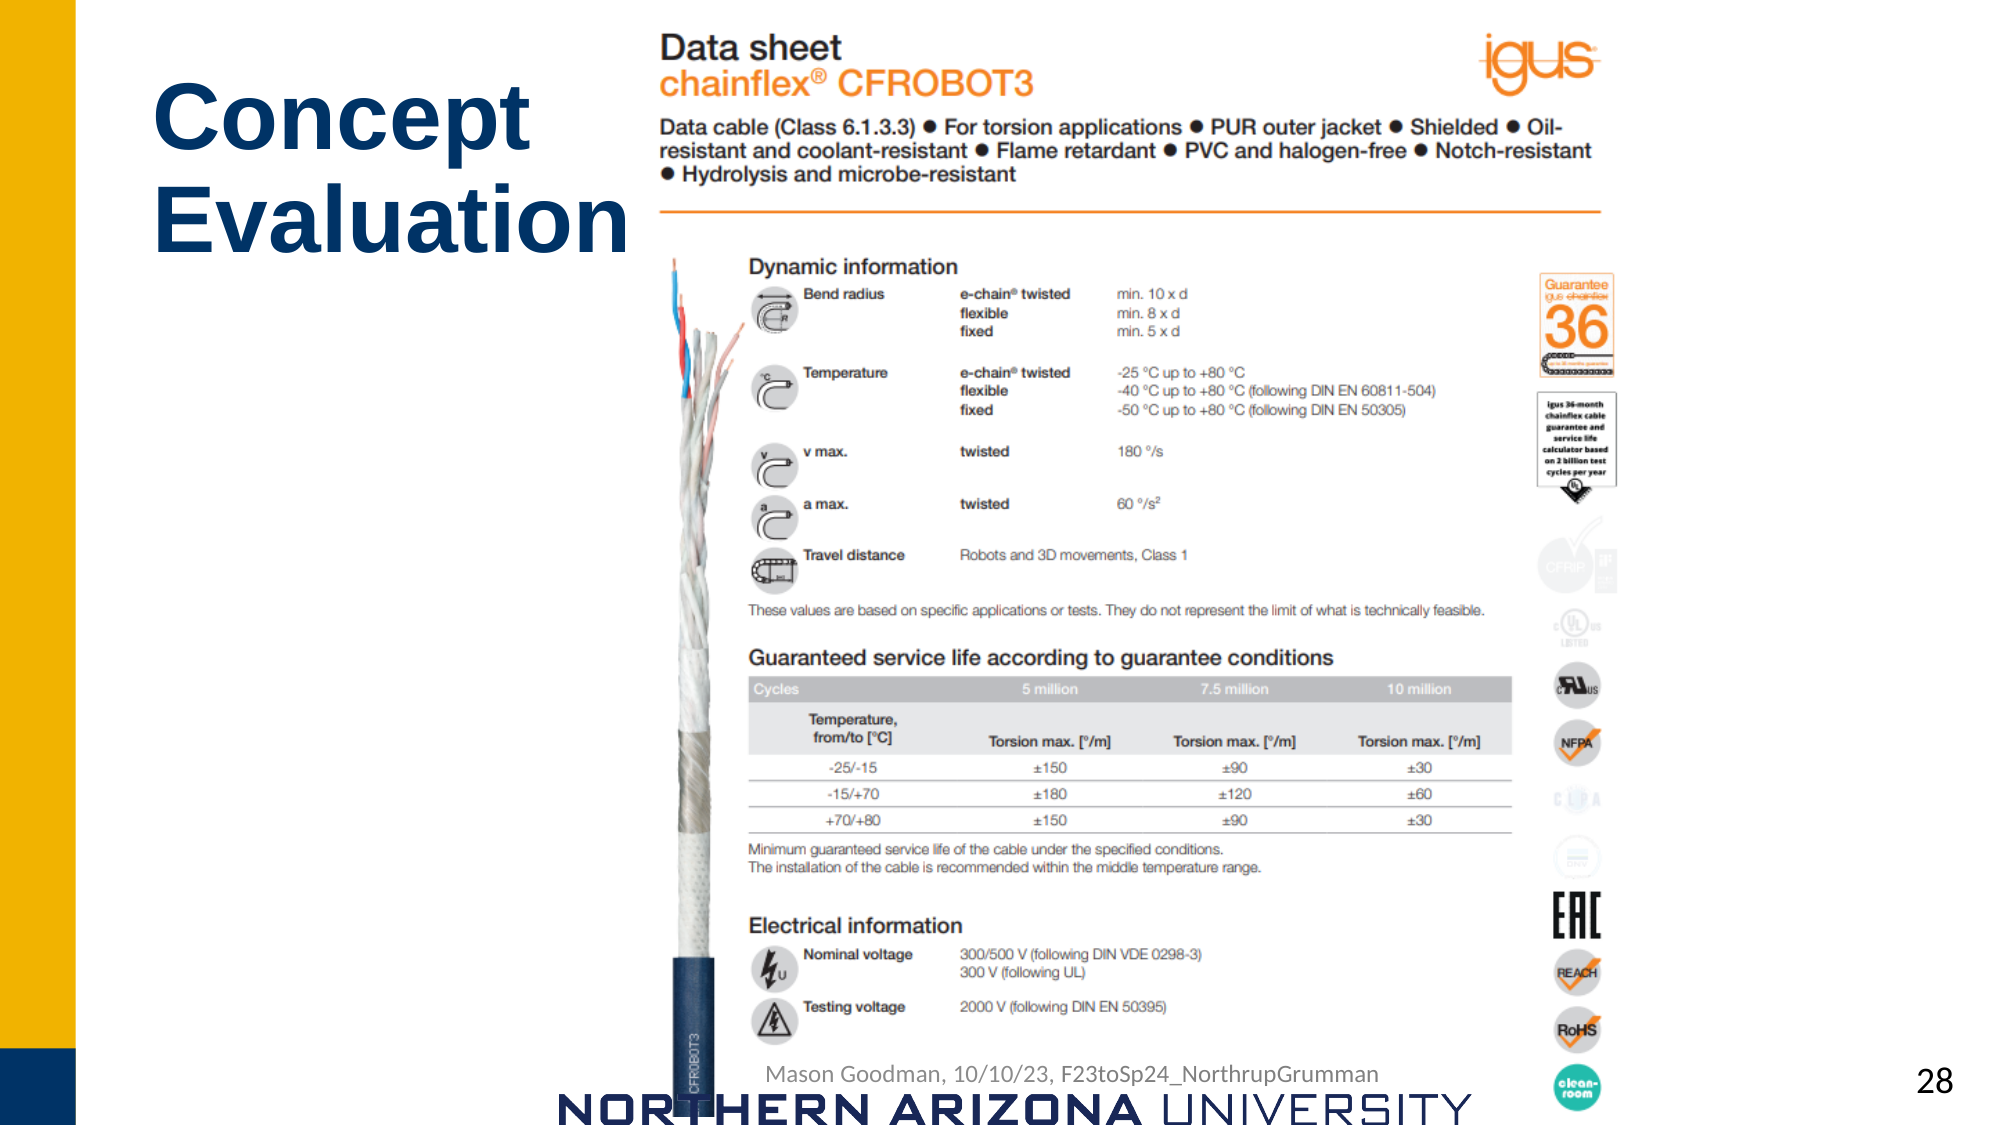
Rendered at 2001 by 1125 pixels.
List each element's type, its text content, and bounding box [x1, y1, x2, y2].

title Concept Evaluation [137, 59, 630, 281]
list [559, 1094, 1472, 1125]
picture [630, 9, 1656, 1117]
text_box 28 [1900, 1048, 1979, 1109]
